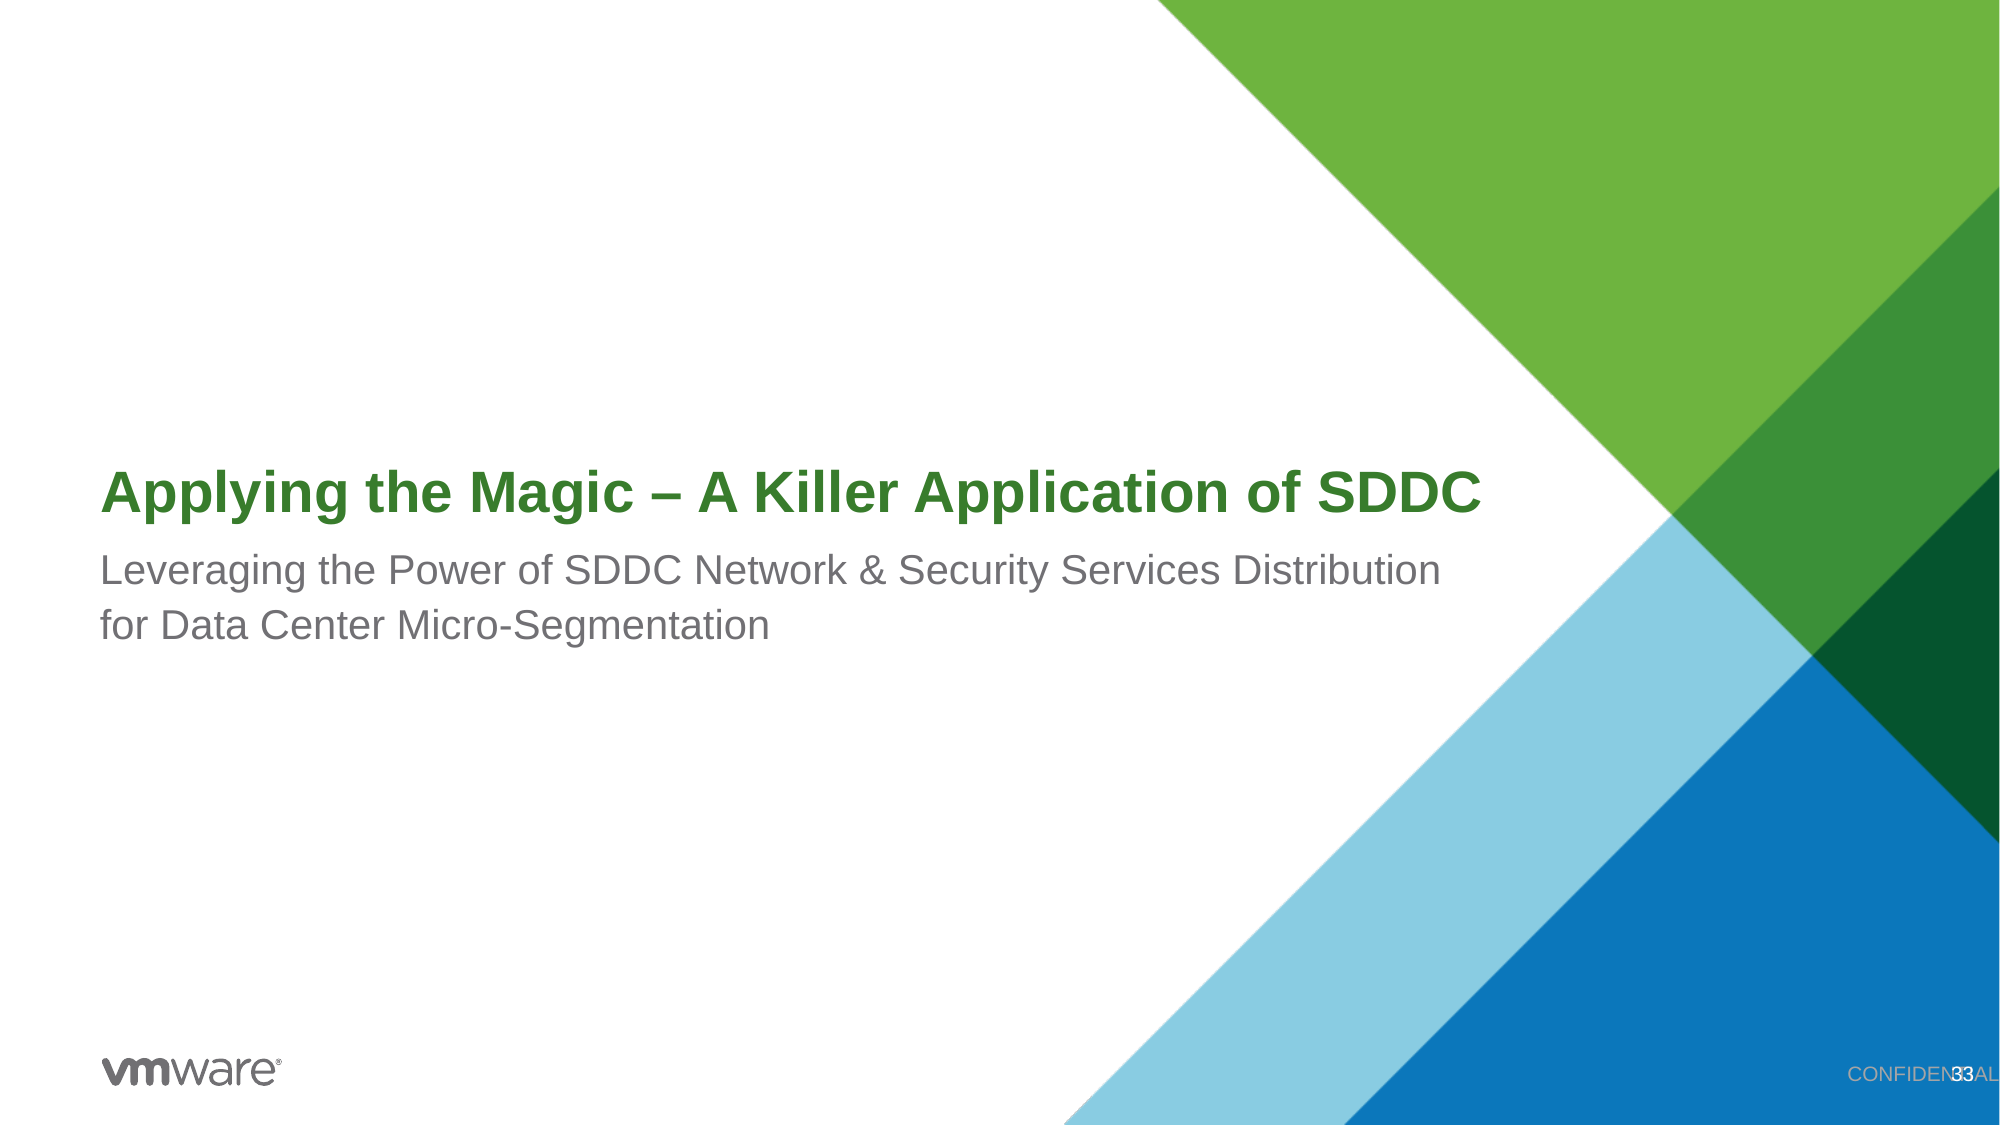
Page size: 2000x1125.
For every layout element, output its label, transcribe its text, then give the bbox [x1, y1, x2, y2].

picture [1064, 0, 2000, 1125]
footer CONFIDENTIAL [1149, 1060, 1925, 1085]
title Applying the Magic – A Killer Application of SDDC [100, 275, 1565, 525]
slide_number 33 [1925, 1060, 2000, 1085]
list Leveraging the Power of SDDC Network & Security Services Distribution for Data Center Micro-Segmentation [99, 537, 1474, 638]
